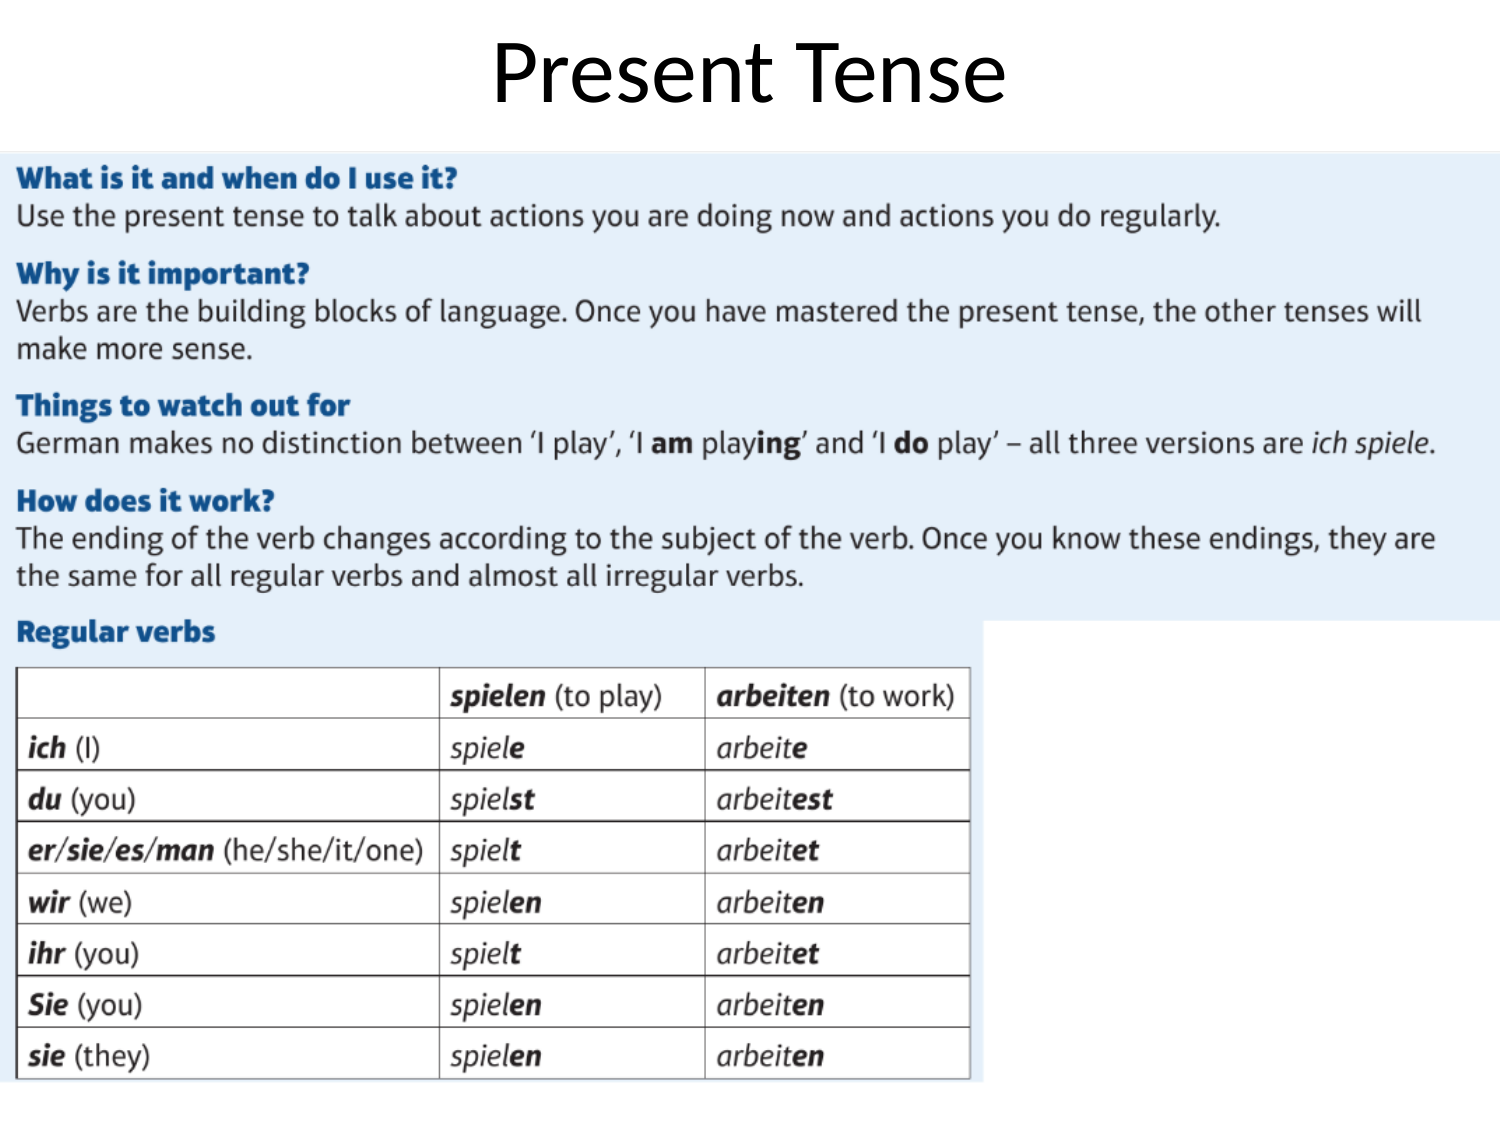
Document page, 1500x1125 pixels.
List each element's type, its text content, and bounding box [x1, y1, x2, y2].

title Present Tense [75, 0, 1425, 149]
picture [0, 150, 1500, 1084]
